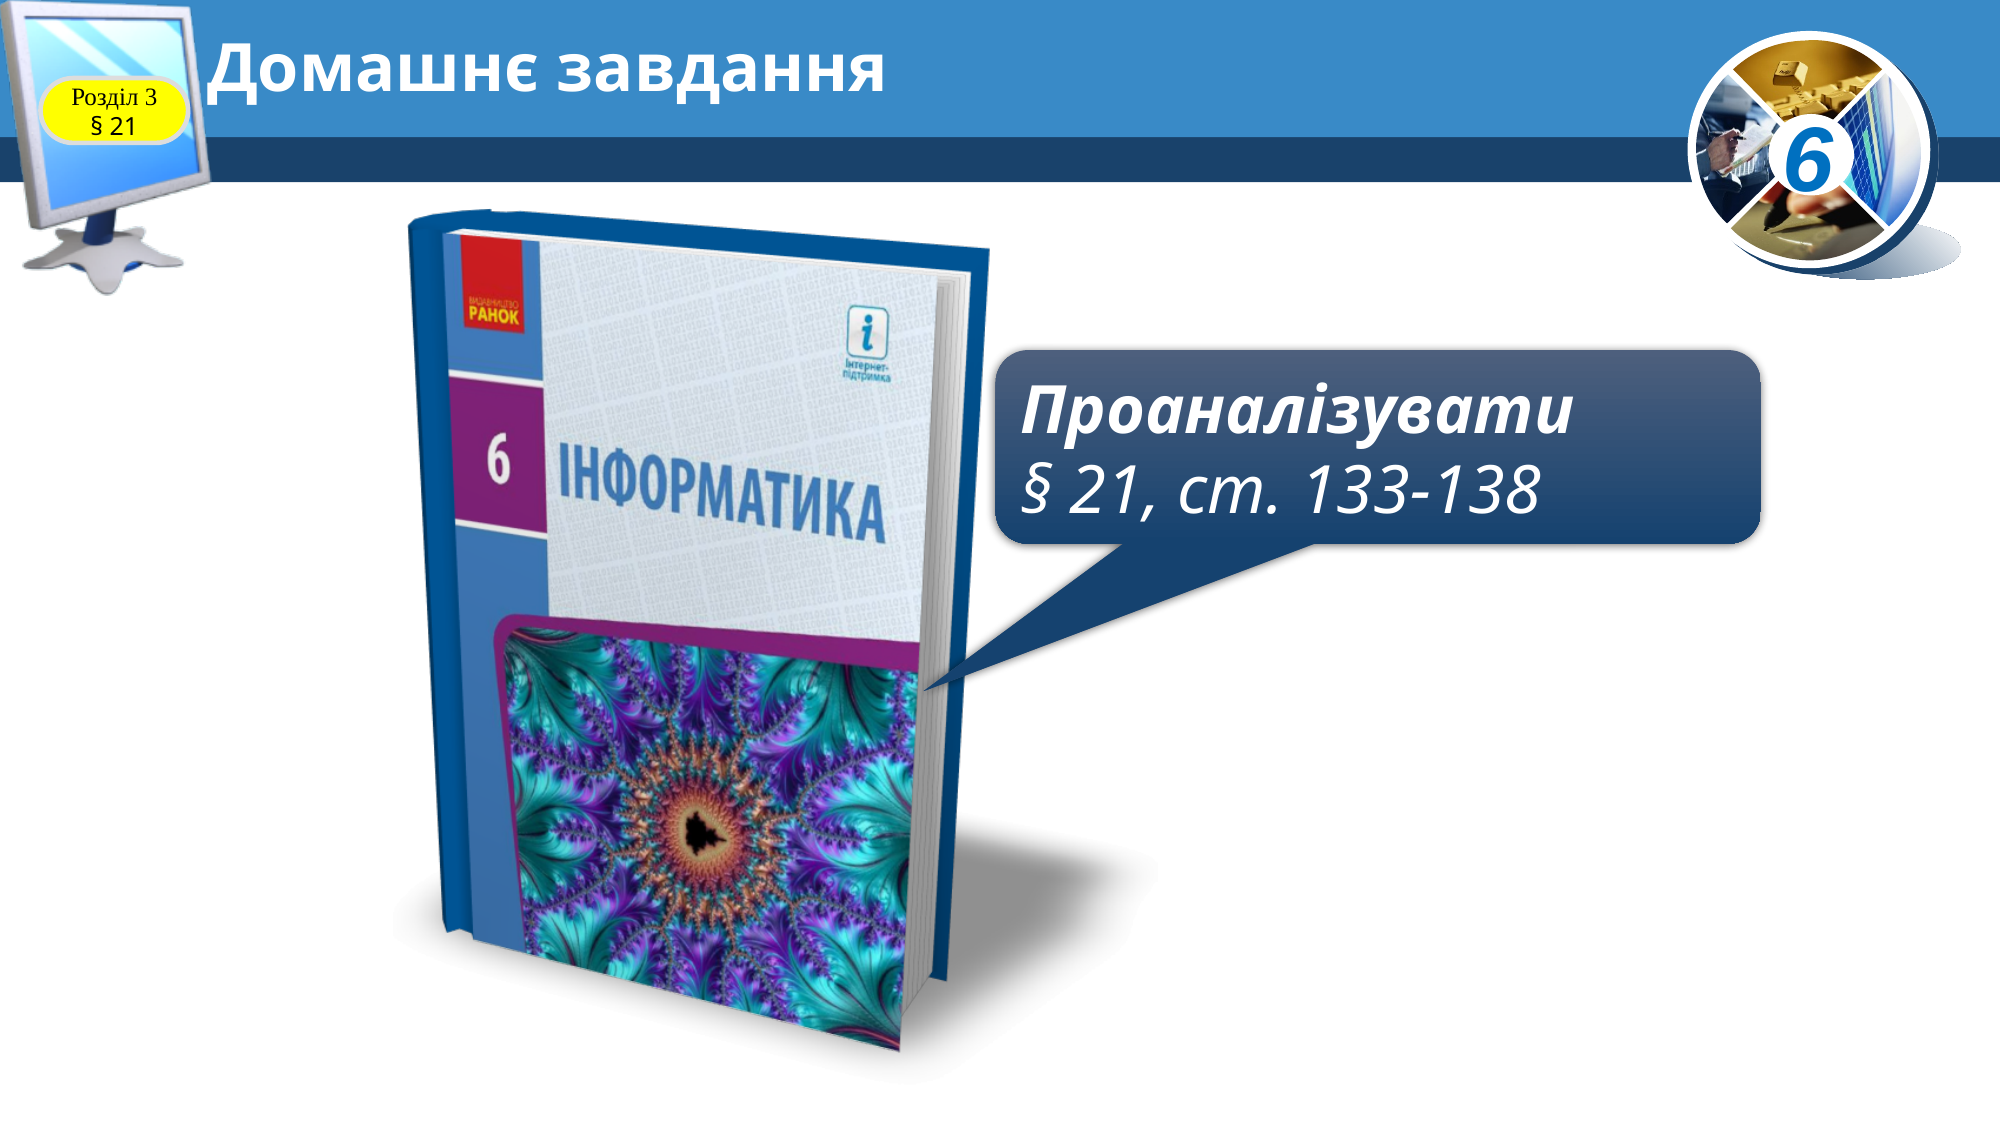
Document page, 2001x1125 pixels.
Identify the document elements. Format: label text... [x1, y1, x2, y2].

picture [1837, 73, 1921, 227]
picture [0, 0, 212, 296]
title Домашнє завдання [212, 26, 1678, 114]
text_box Проаналізувати § 21, ст. 133-138 [1158, 350, 1761, 603]
picture [1733, 40, 1883, 122]
picture [1696, 74, 1780, 224]
picture [1730, 181, 1885, 261]
picture [393, 208, 1158, 1124]
